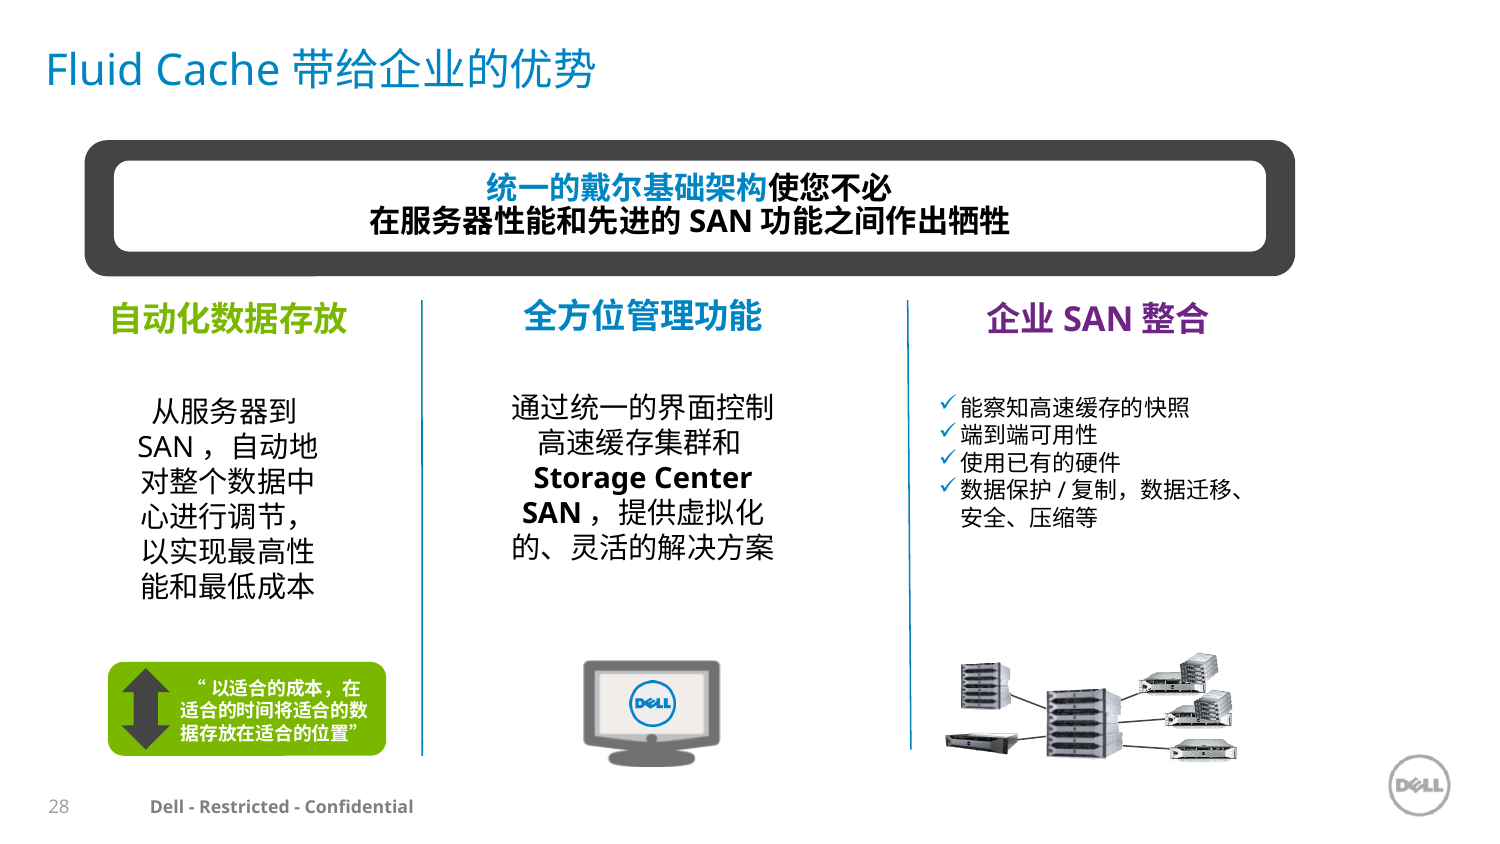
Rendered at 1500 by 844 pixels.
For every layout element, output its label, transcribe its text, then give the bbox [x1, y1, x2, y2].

text_box 从服务器到SAN，自动地对整个数据中心进行调节，以实现最高性能和最低成本 [116, 386, 340, 611]
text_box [555, 642, 739, 768]
text_box 全方位管理功能 [493, 291, 793, 343]
title Fluid Cache带给企业的优势 [44, 47, 1351, 162]
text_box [107, 661, 387, 756]
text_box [907, 299, 912, 750]
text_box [84, 139, 1296, 277]
text_box 能察知高速缓存的快照 端到端可用性 使用已有的硬件 数据保护/复制，数据迁移、安全、压缩等 [923, 386, 1273, 539]
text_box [942, 650, 1237, 768]
text_box 企业SAN整合 [944, 294, 1252, 347]
text_box 通过统一的界面控制高速缓存集群和Storage Center SAN，提供虚拟化的、灵活的解决方案 [489, 382, 798, 572]
text_box 自动化数据存放 [83, 294, 373, 347]
picture [1380, 746, 1458, 824]
